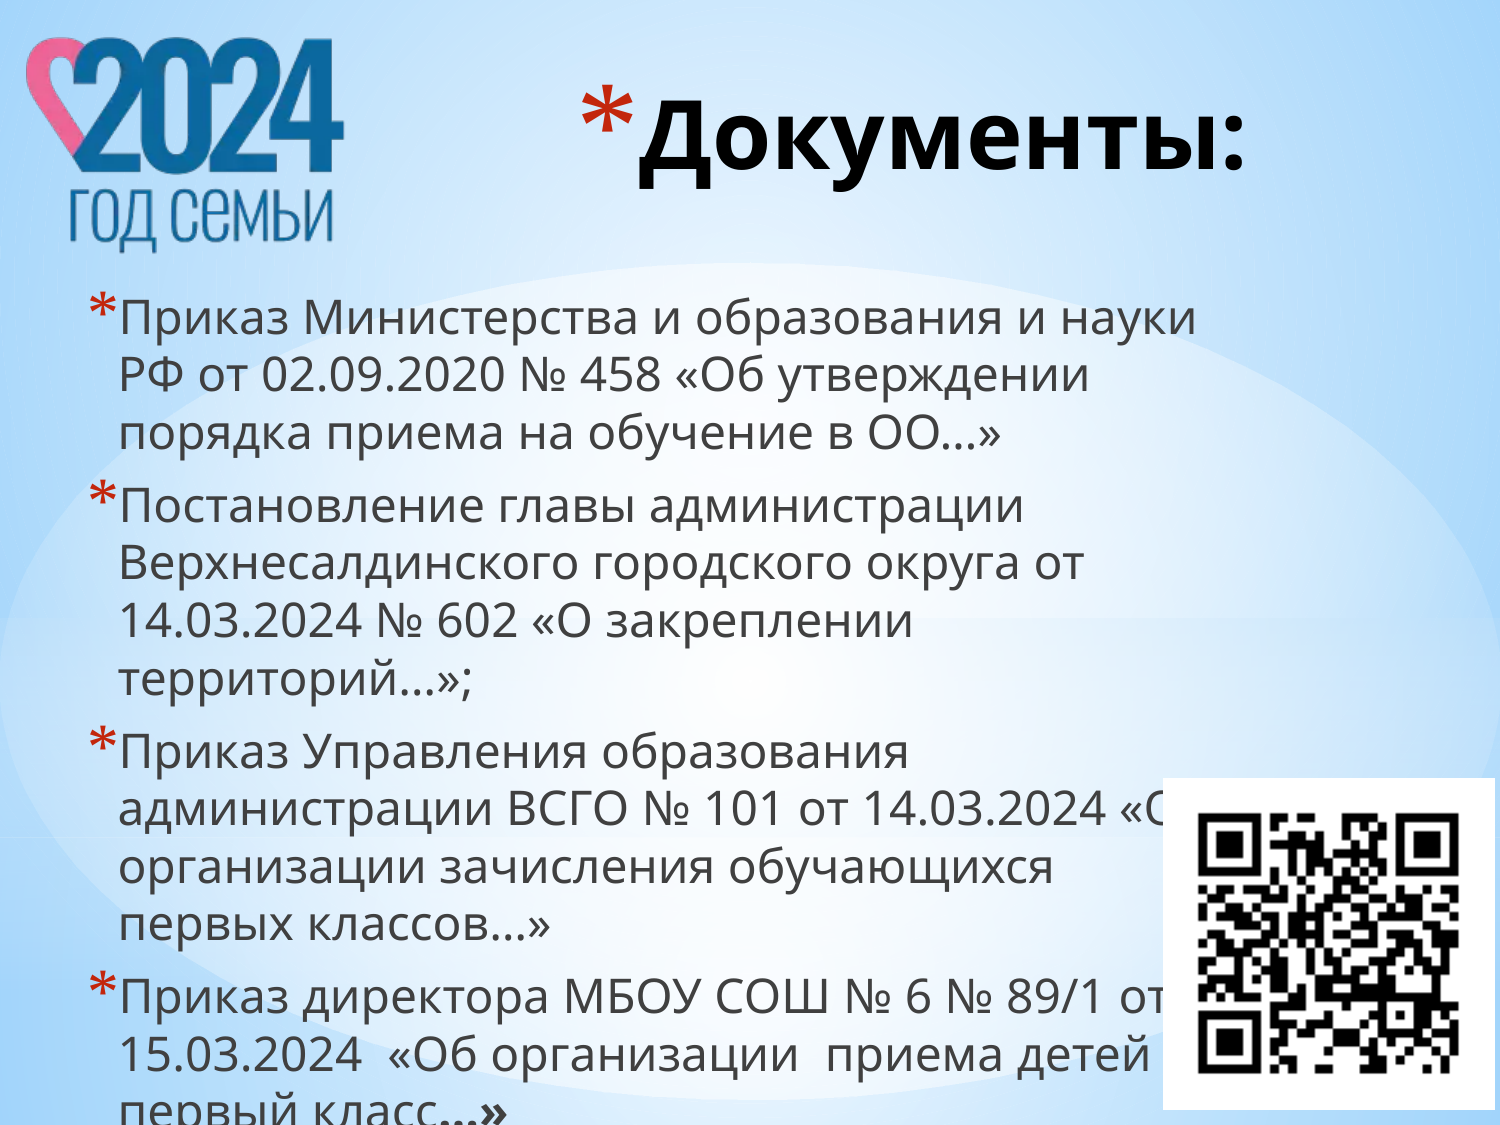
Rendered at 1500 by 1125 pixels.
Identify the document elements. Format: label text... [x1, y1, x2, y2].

picture [1163, 778, 1495, 1110]
list Приказ Министерства и образования и науки РФ от 02.09.2020 № 458 «Об утверждении порядка приема на обучение в ОО…» Постановление главы администрации Верхнесалдинского городского округа от 14.03.2024 № 602 «О закреплении территорий…»; Приказ Управления образования администрации ВСГО № 101 от 14.03.2024 «Об организации зачисления обучающихся первых классов…» Приказ директора МБОУ СОШ № 6 № 89/1 от 15.03.2024 «Об организации приема детей в первый класс…» [64, 278, 1235, 1035]
picture [0, 0, 373, 291]
title Документы: [377, 66, 1264, 254]
